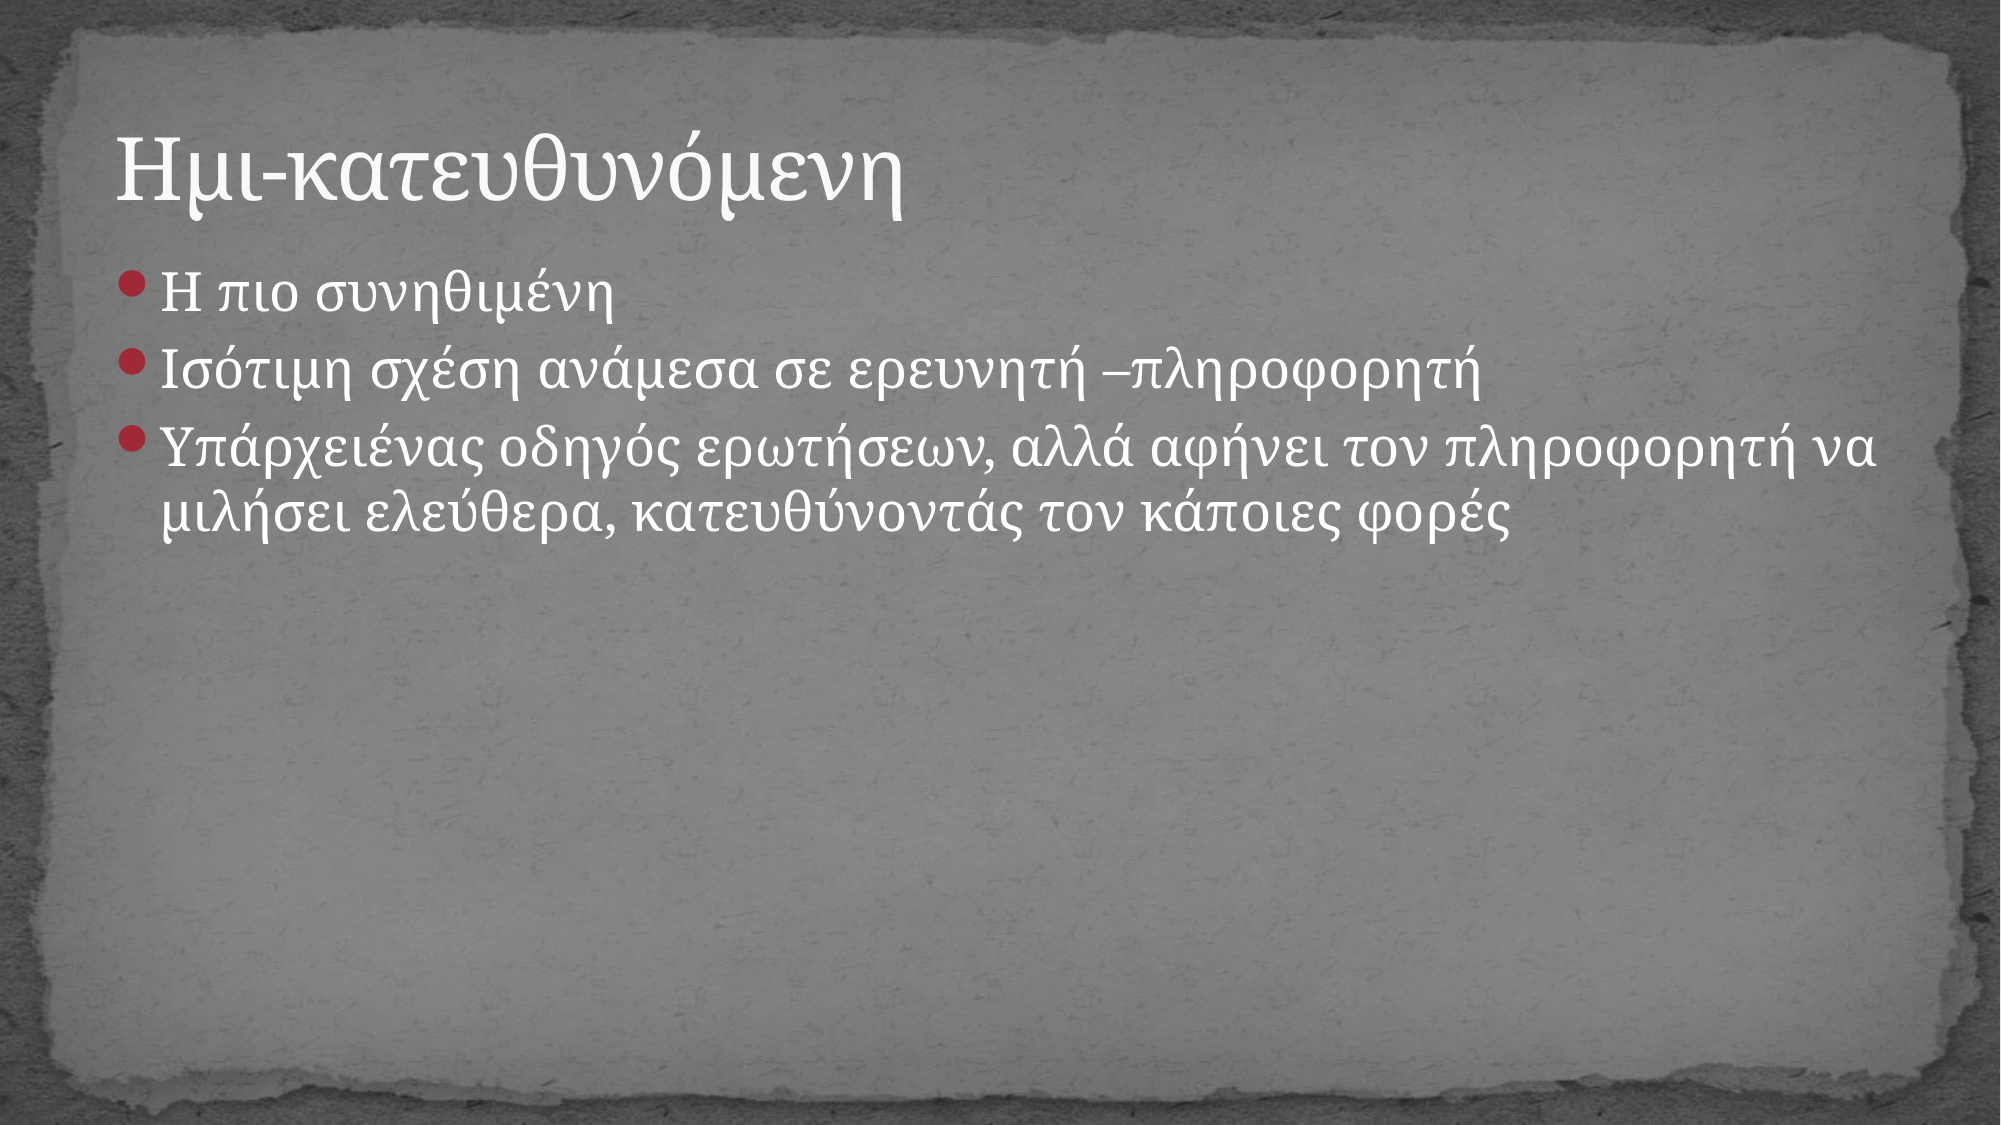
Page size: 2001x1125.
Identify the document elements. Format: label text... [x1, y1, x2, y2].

list Η πιο συνηθιμένη Ισότιμη σχέση ανάμεσα σε ερευνητή –πληροφορητή Υπάρχειένας οδηγός ερωτήσεων, αλλά αφήνει τον πληροφορητή να μιλήσει ελεύθερα, κατευθύνοντάς τον κάποιες φορές [99, 249, 1900, 1000]
title Ημι-κατευθυνόμενη [99, 24, 1900, 225]
